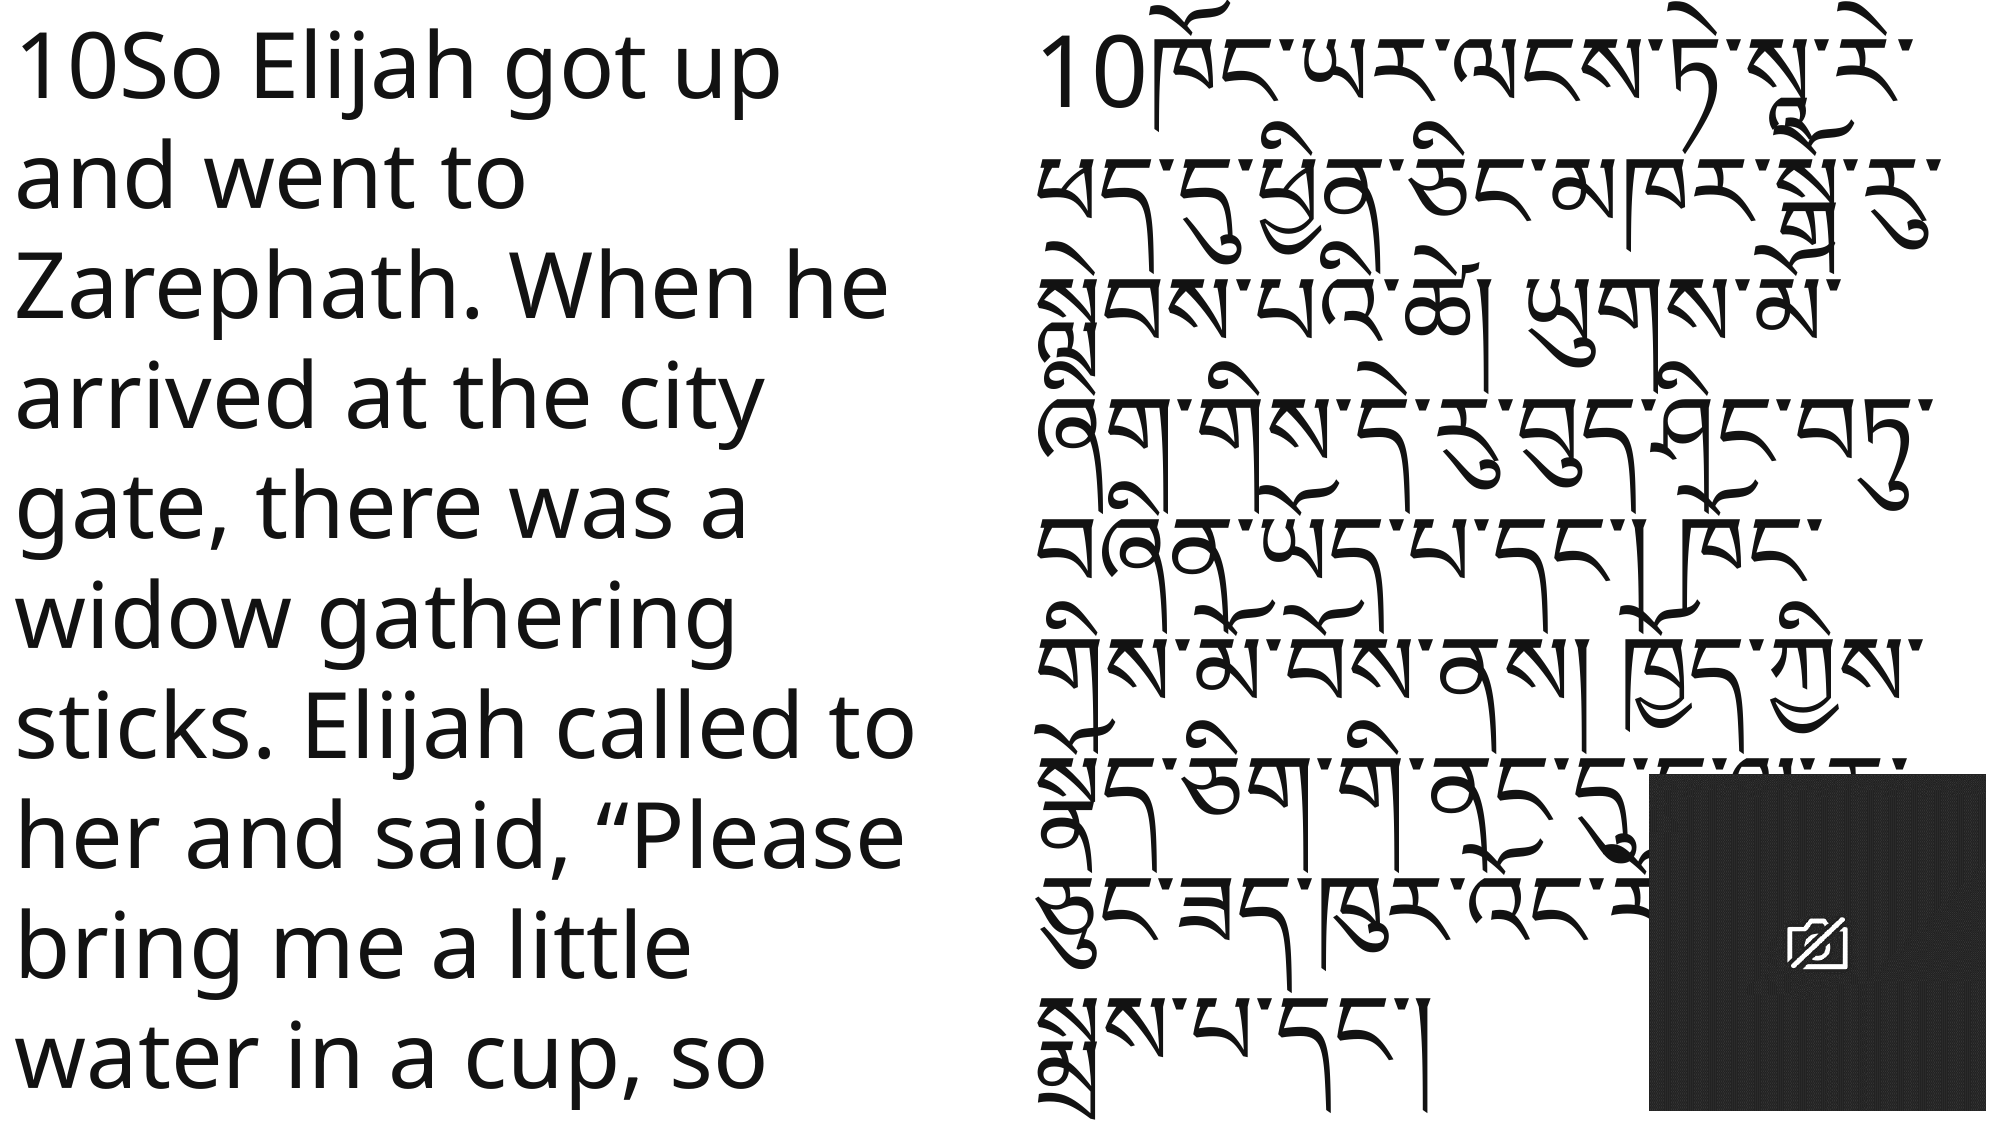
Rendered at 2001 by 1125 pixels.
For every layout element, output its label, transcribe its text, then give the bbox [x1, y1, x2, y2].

text_box 10ཁོང་ཡར་ལངས་ཏེ་སཱ་རེ་ཕད་དུ་ཕྱིན་ཅིང་མཁར་སྒོ་རུ་སླེབས་པའི་ཚེ། ཡུགས་མོ་ཞིག་གིས་དེ་རུ་བུད་ཤིང་བཏུ་བཞིན་ཡོད་པ་དང་། ཁོང་གིས་མོ་བོས་ནས། ཁྱོད་ཀྱིས་སྣོད་ཅིག་གི་ནང་དུ་ང་ལ་ཆུ་ཅུང་ཟད་ཁུར་འོང་རོགས་ཞེས་སྨྲས་པ་དང་། [1019, 0, 2000, 1125]
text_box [1648, 773, 1987, 1112]
text_box 10So Elijah got up and went to Zarephath. When he arrived at the city gate, there was a widow gathering sticks. Elijah called to her and said, “Please bring me a little water in a cup, so that I may drink.” [0, 0, 981, 1125]
